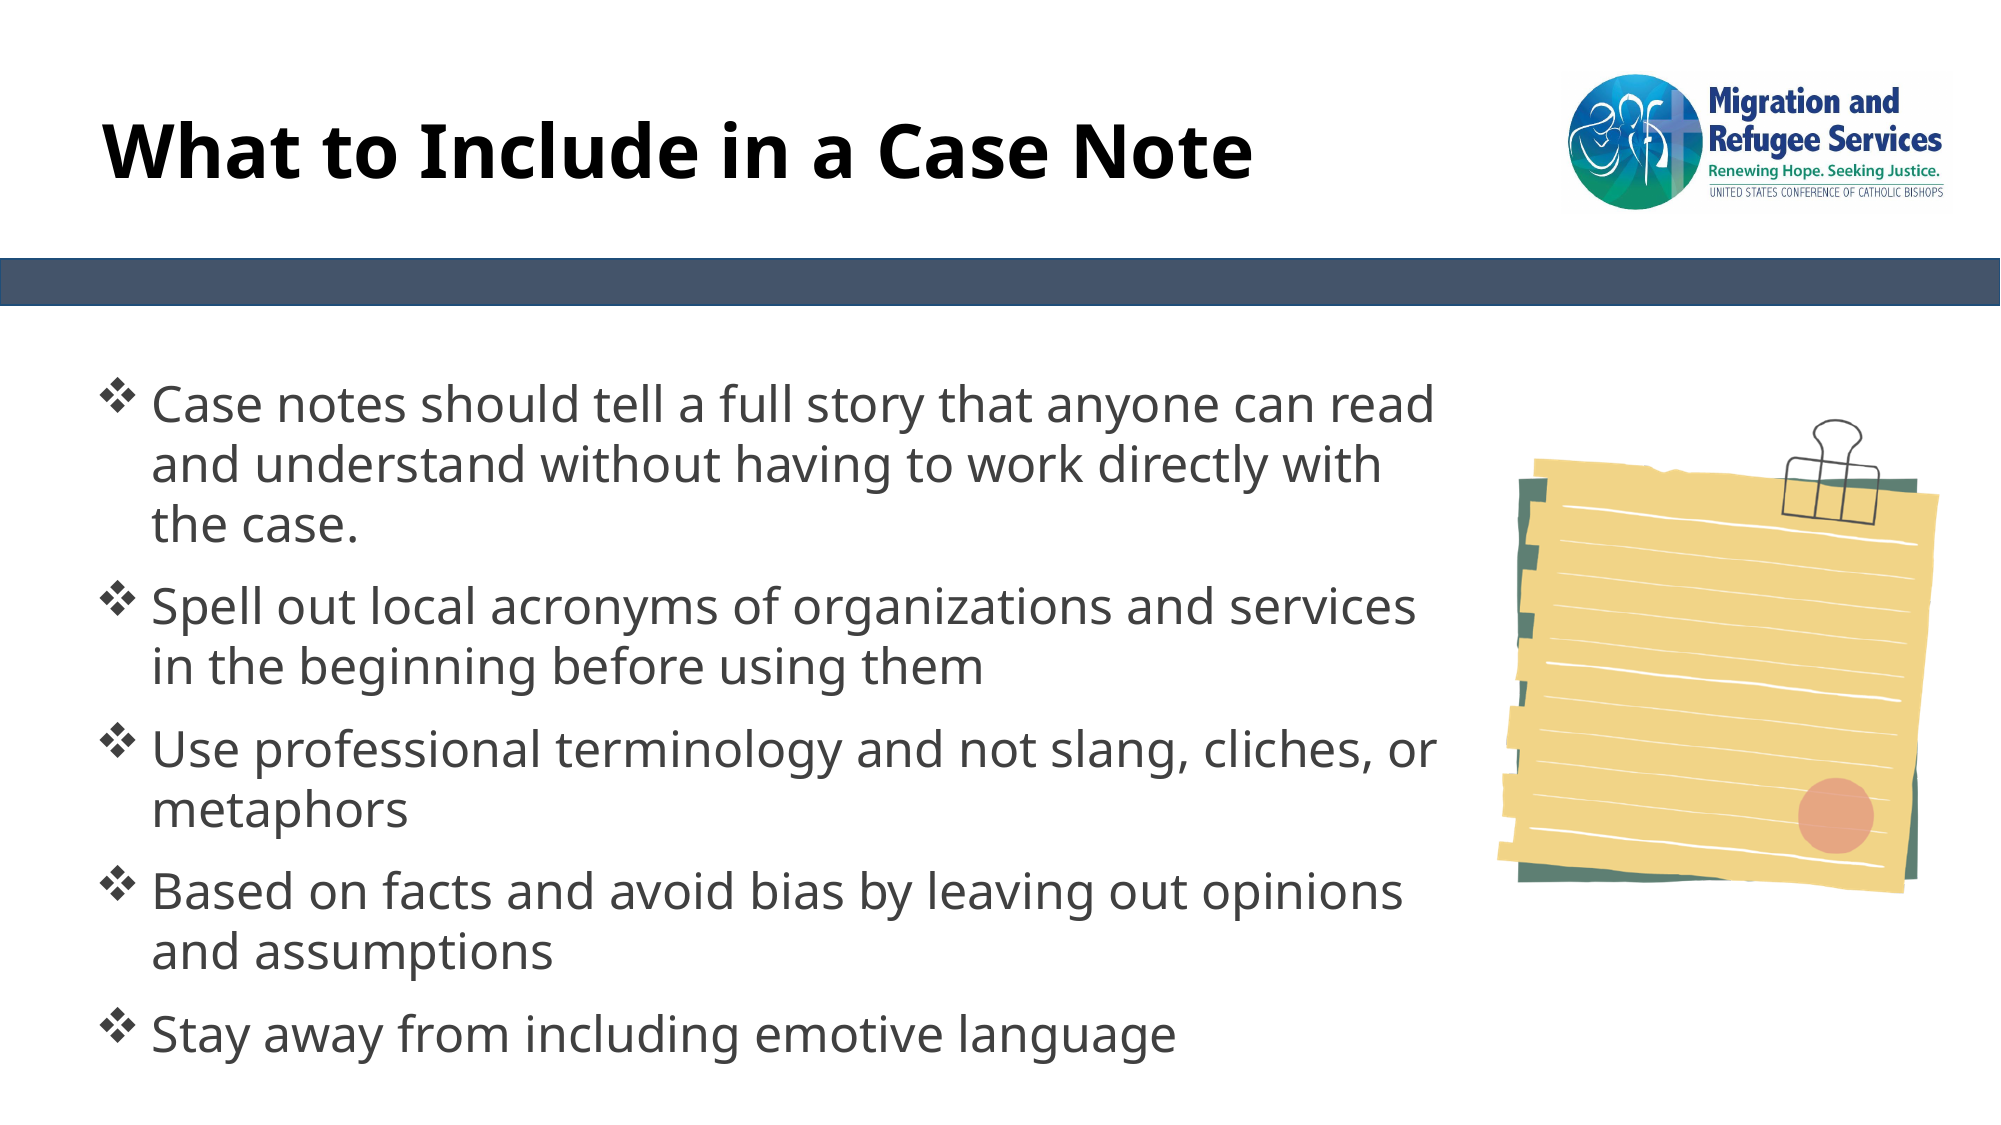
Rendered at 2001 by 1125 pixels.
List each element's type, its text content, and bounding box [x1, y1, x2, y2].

picture [1561, 71, 1953, 214]
text_box What to Include in a Case Note [87, 95, 1923, 258]
text_box Case notes should tell a full story that anyone can read and understand without having to work directly with the case. . Spell out local acronyms of organizations and services in the beginning before using them . Use professional terminology and not slang, cliches, or metaphors . Based on facts and avoid bias by leaving out opinions and assumptions .. Stay away from including emotive language [80, 364, 1480, 1115]
text_box [0, 258, 2000, 306]
picture [1493, 412, 1944, 894]
